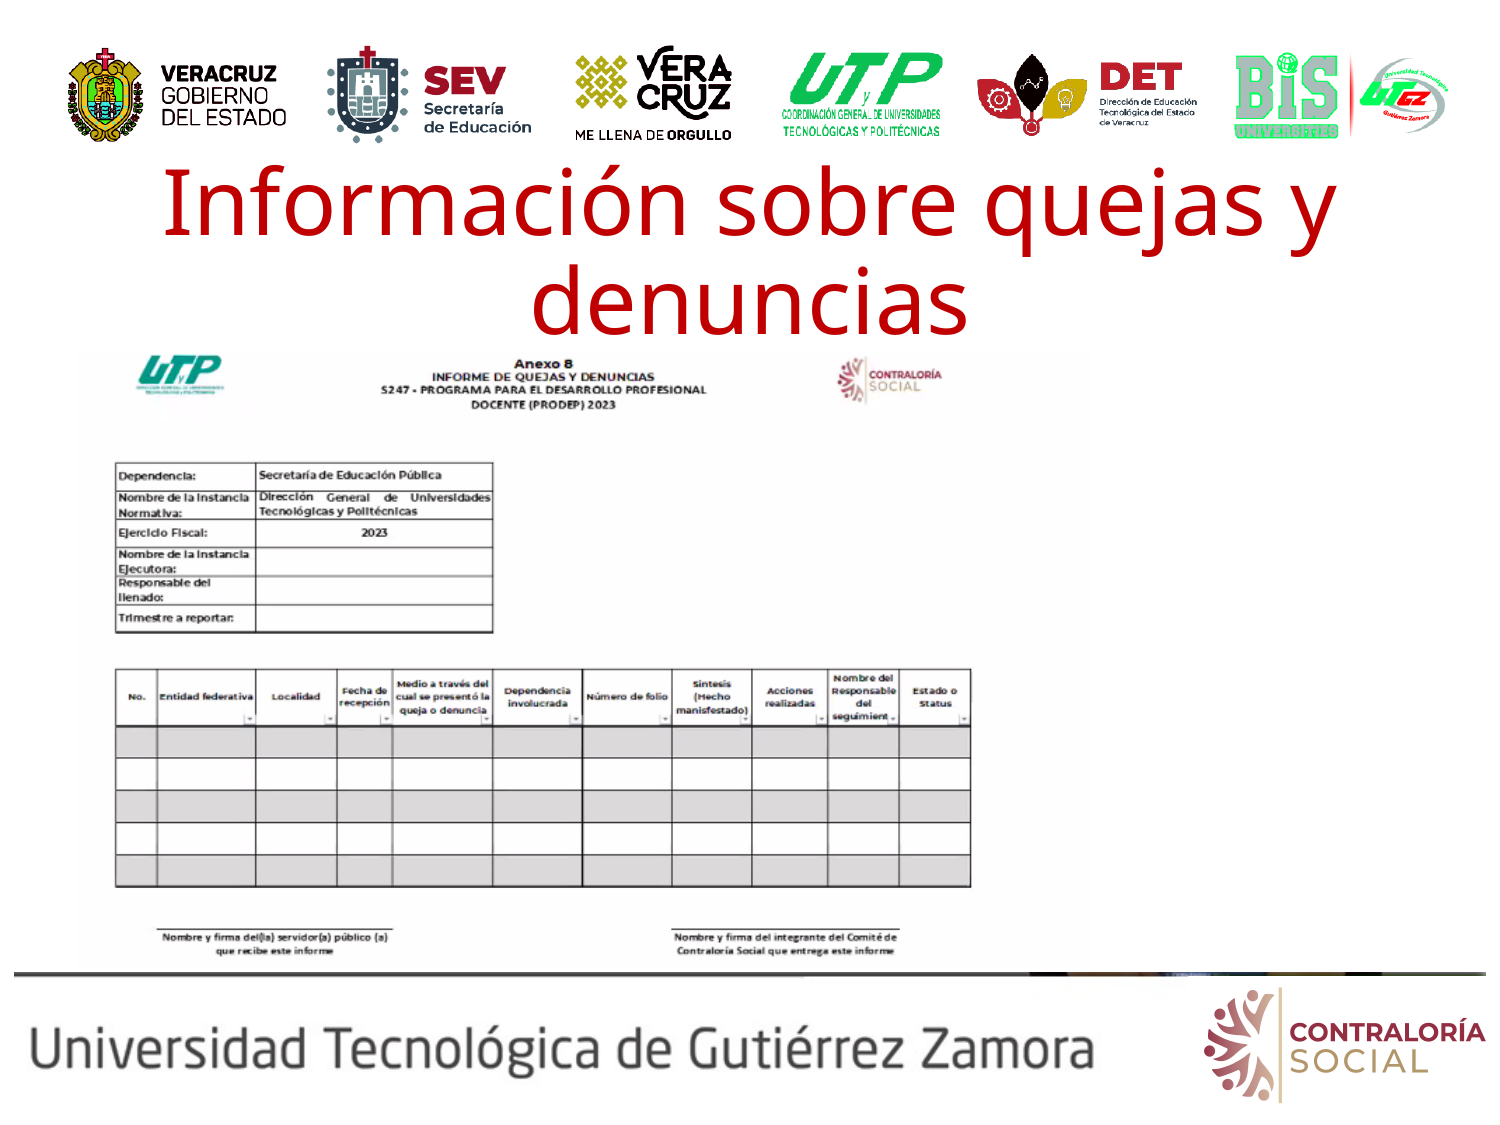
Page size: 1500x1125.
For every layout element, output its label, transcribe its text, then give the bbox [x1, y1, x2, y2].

title Información sobre quejas y denuncias [103, 148, 1397, 367]
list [75, 351, 1092, 967]
picture [14, 972, 1500, 1109]
picture [48, 24, 1464, 161]
